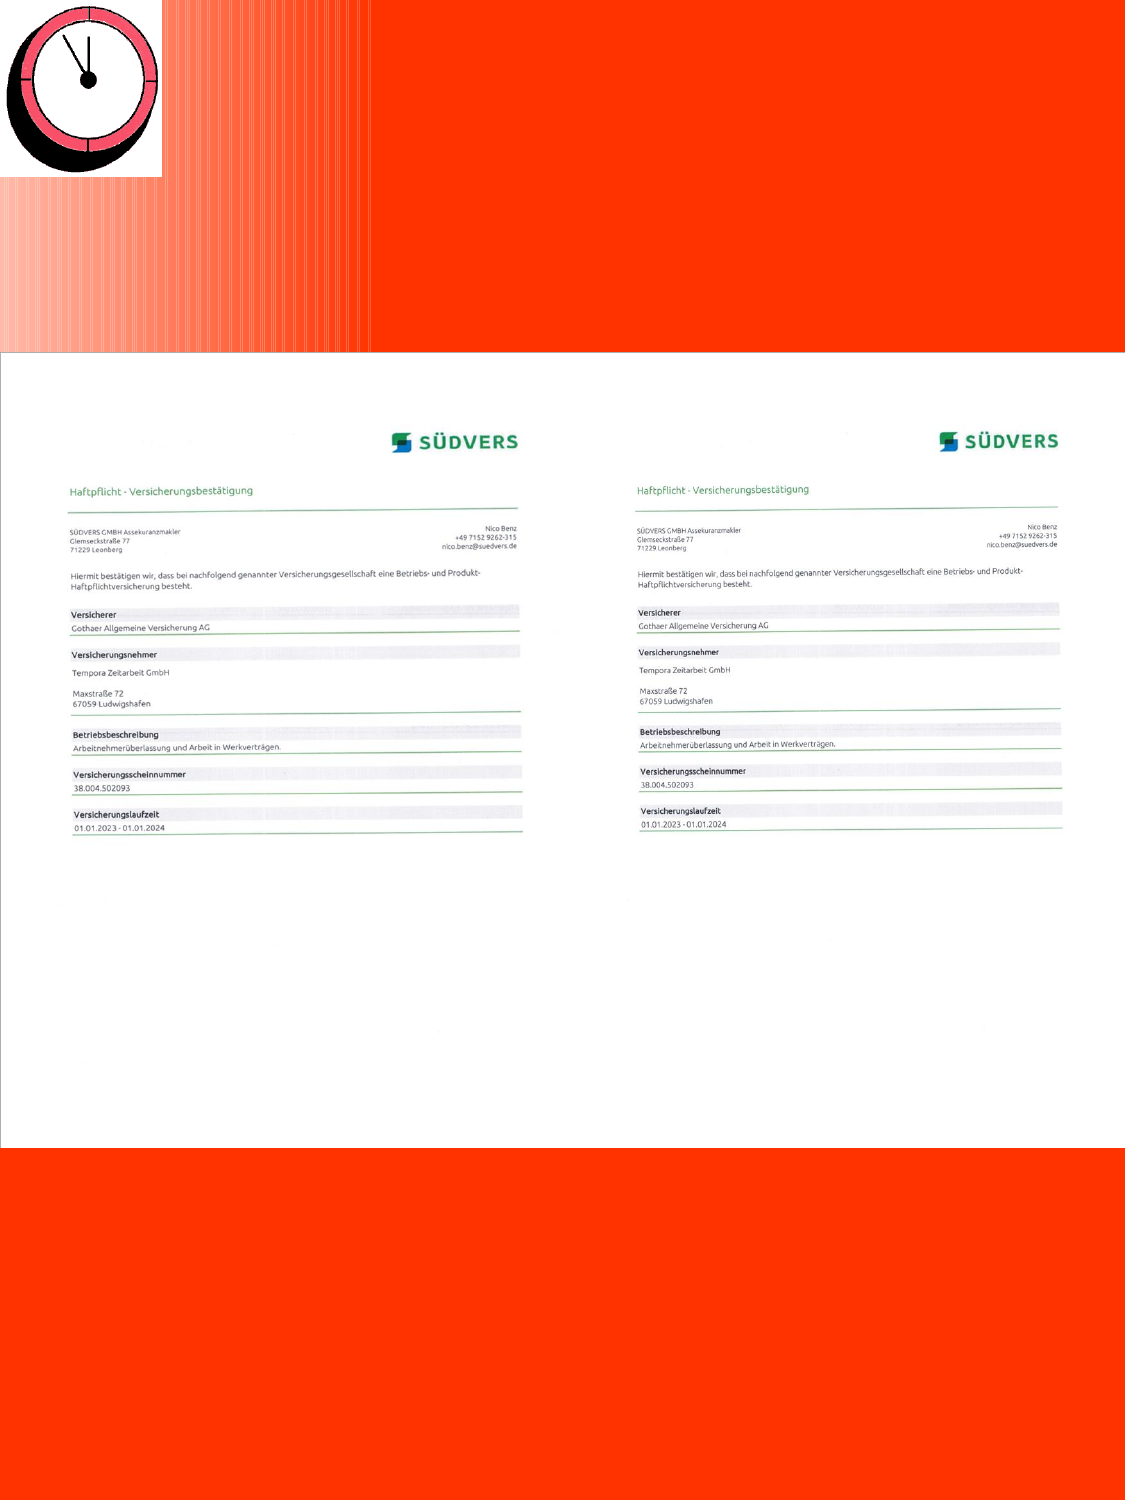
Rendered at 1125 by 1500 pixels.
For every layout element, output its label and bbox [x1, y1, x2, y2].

picture [0, 0, 162, 178]
picture [0, 351, 1125, 1148]
